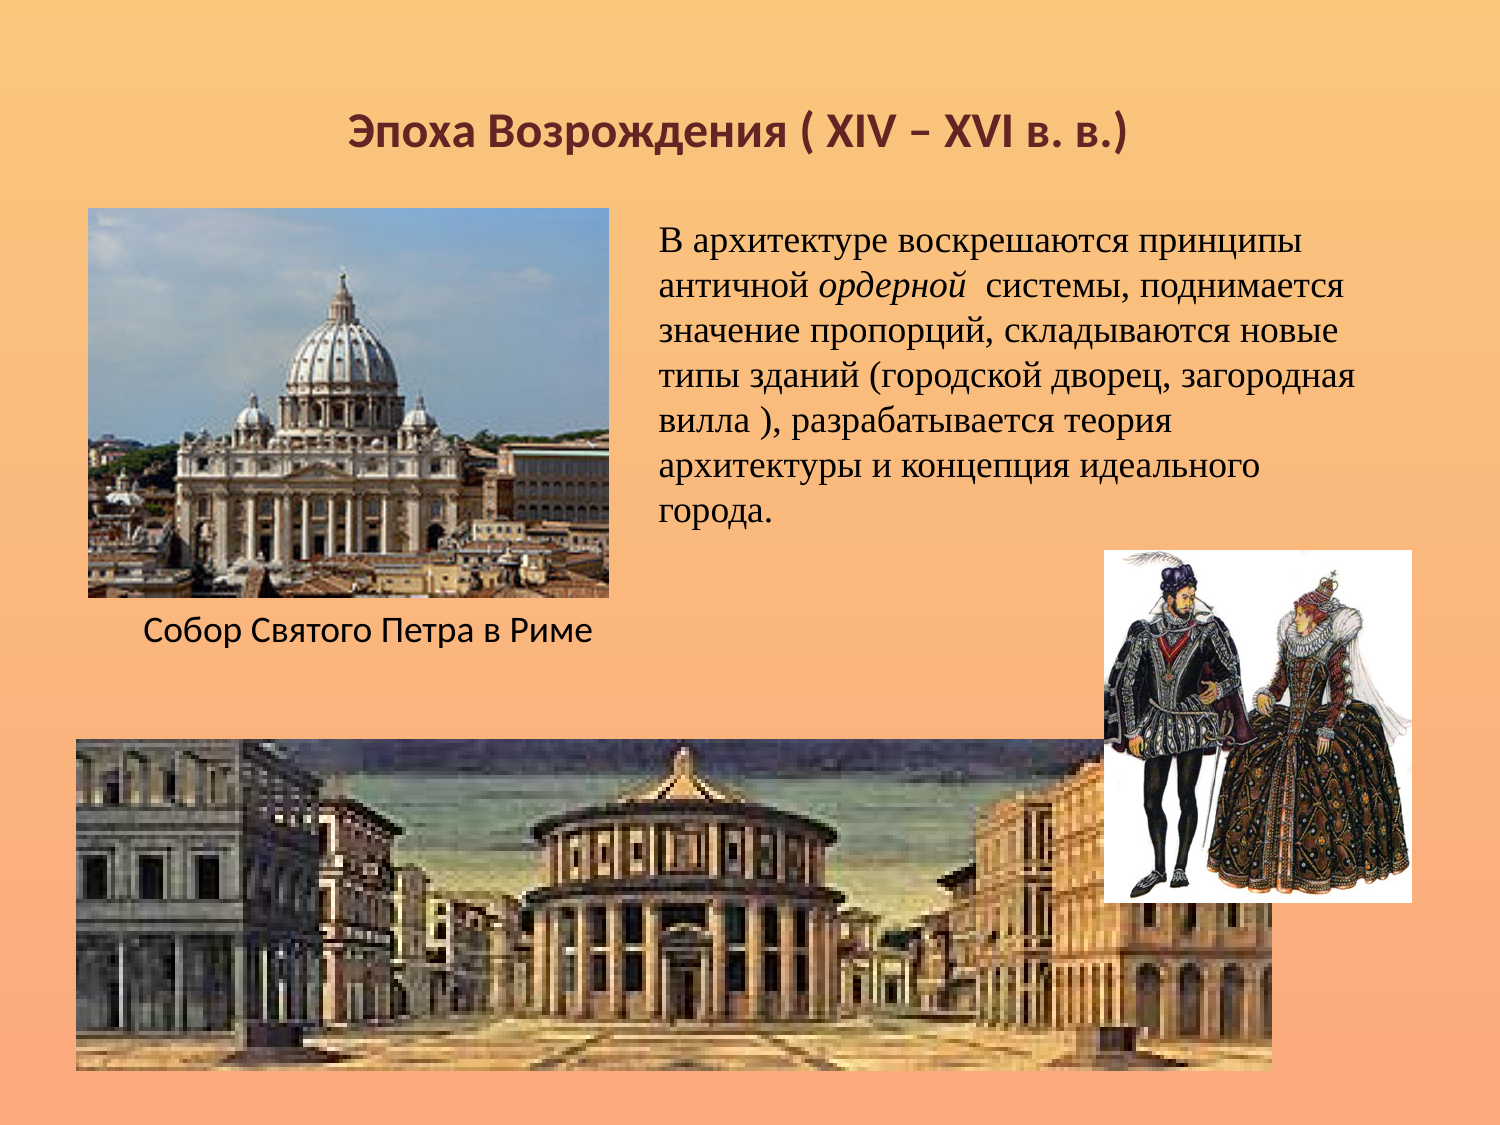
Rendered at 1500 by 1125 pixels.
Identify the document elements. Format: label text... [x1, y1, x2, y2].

text_box Эпоха Возрождения ( XIV – XVI в. в.) [76, 89, 1400, 165]
picture [88, 207, 609, 599]
picture [76, 550, 1412, 1071]
text_box Собор Святого Петра в Риме [88, 604, 609, 658]
text_box В архитектуре воскрешаются принципы античной ордерной системы, поднимается значение пропорций, складываются новые типы зданий (городской дворец, загородная вилла ), разрабатывается теория архитектуры и концепция идеального города. [643, 208, 1388, 538]
